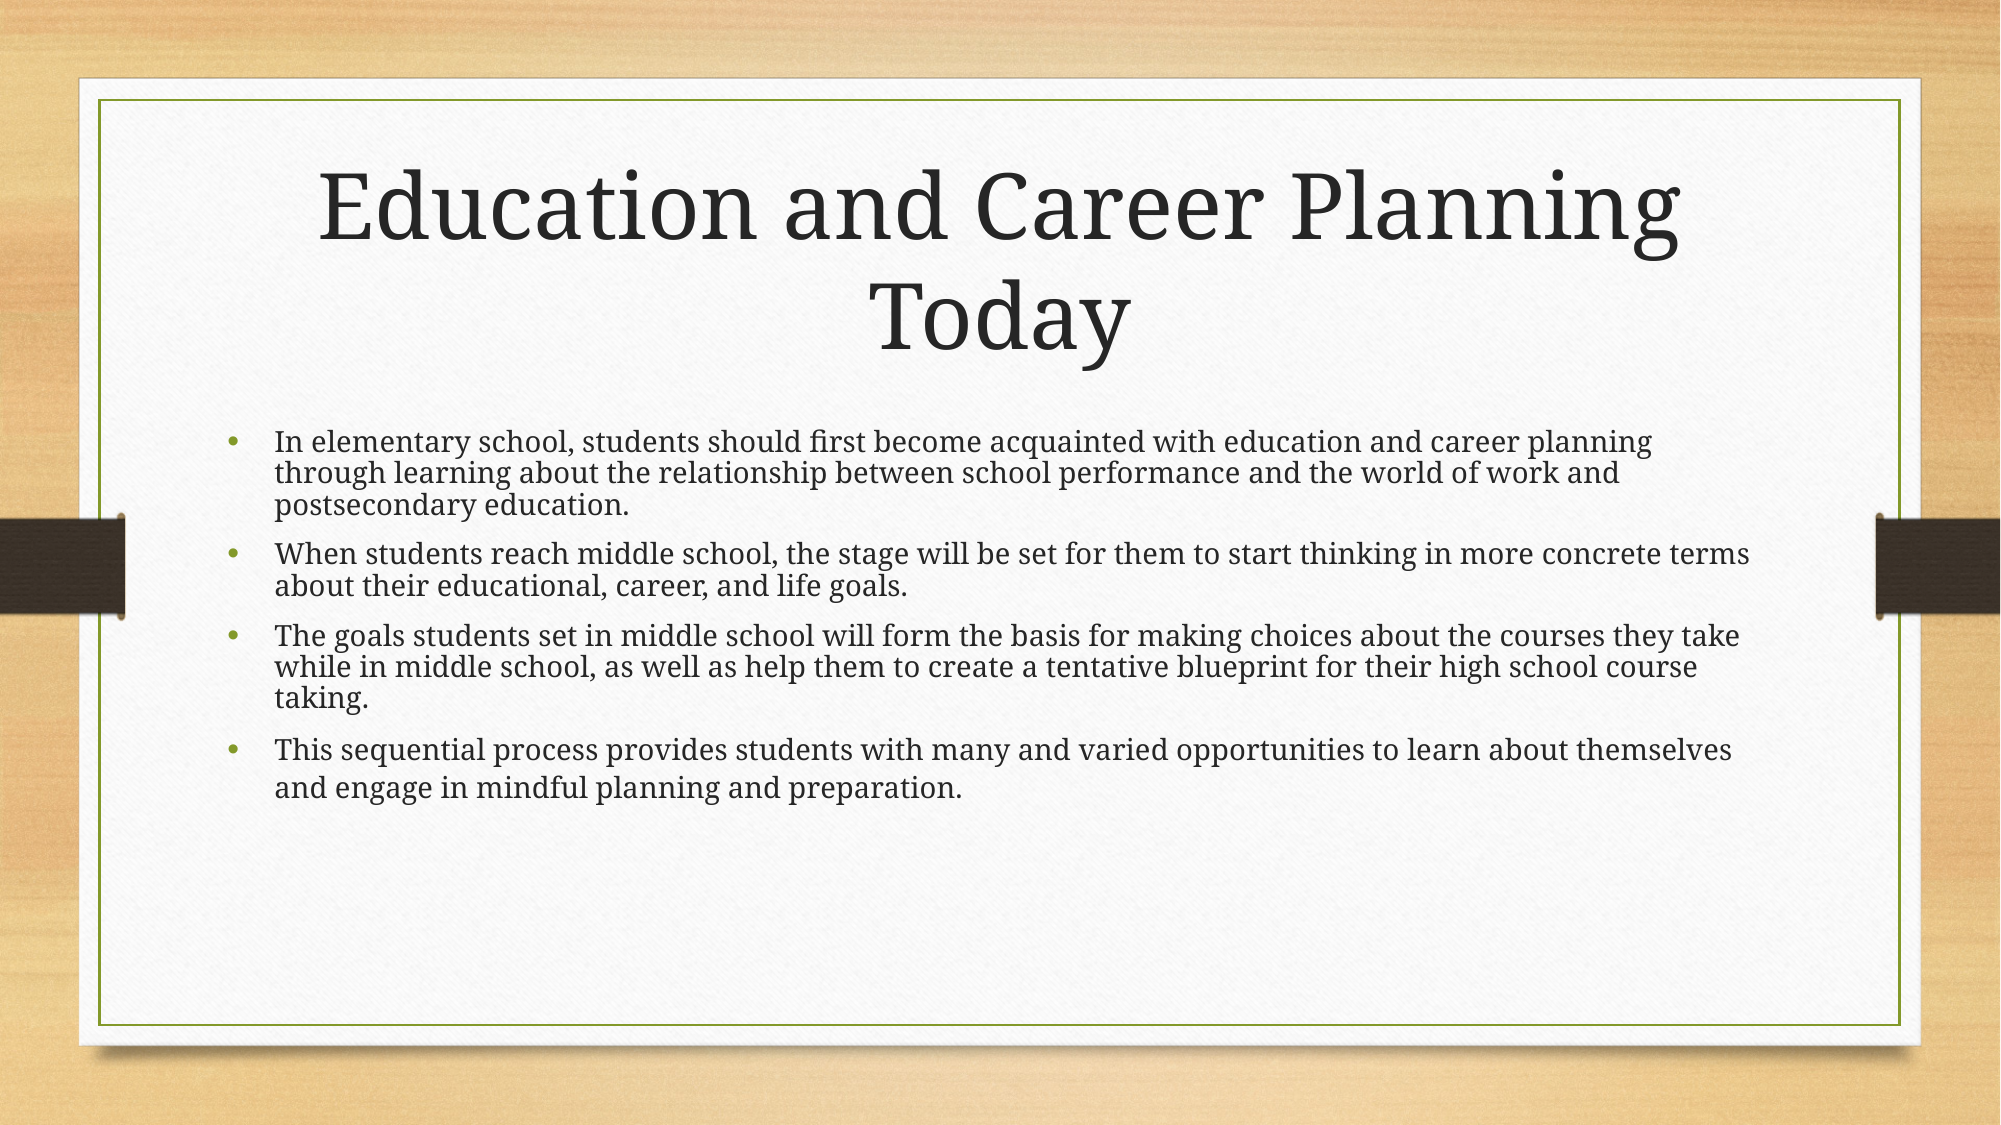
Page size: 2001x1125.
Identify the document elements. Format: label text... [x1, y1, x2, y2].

title Education and Career Planning Today [212, 161, 1788, 375]
picture [0, 0, 2001, 1125]
list In elementary school, students should first become acquainted with education and career planning through learning about the relationship between school performance and the world of work and postsecondary education. When students reach middle school, the stage will be set for them to start thinking in more concrete terms about their educational, career, and life goals. The goals students set in middle school will form the basis for making choices about the courses they take while in middle school, as well as help them to create a tentative blueprint for their high school course taking. This sequential process provides students with many and varied opportunities to learn about themselves and engage in mindful planning and preparation. [212, 419, 1788, 964]
